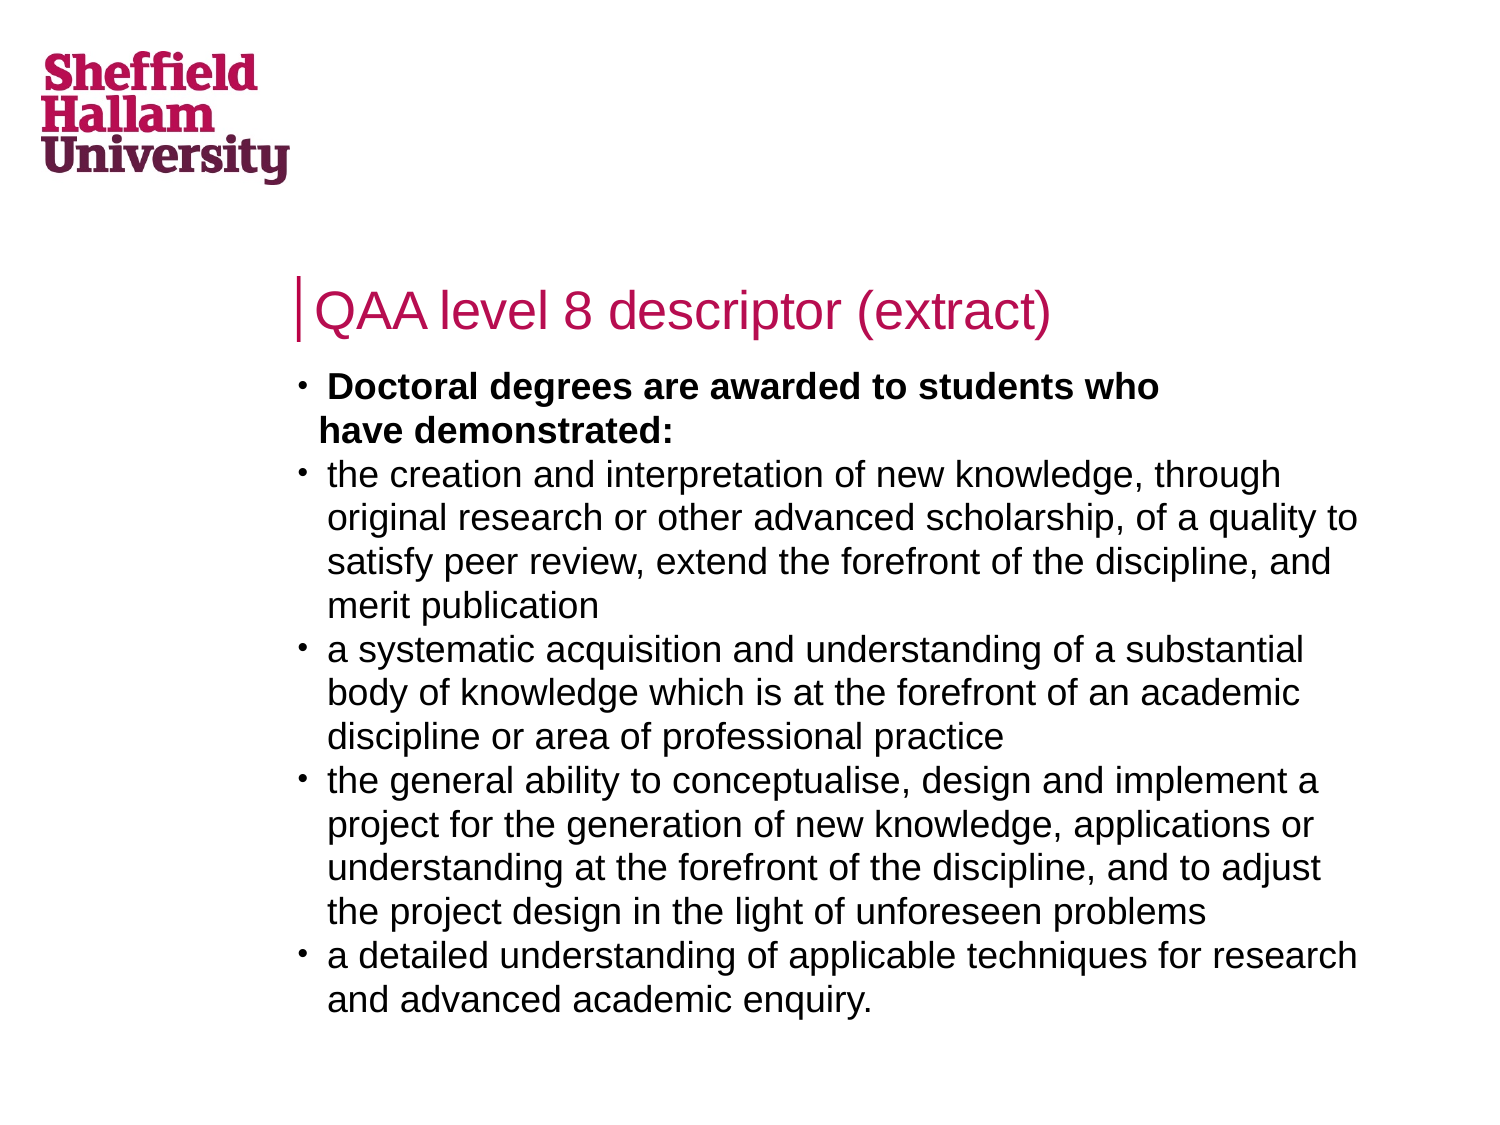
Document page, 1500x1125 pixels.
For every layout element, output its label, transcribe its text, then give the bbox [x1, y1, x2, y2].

list Doctoral degrees are awarded to students who have demonstrated: the creation and interpretation of new knowledge, through original research or other advanced scholarship, of a quality to satisfy peer review, extend the forefront of the discipline, and merit publication a systematic acquisition and understanding of a substantial body of knowledge which is at the forefront of an academic discipline or area of professional practice the general ability to conceptualise, design and implement a project for the generation of new knowledge, applications or understanding at the forefront of the discipline, and to adjust the project design in the light of unforeseen problems a detailed understanding of applicable techniques for research and advanced academic enquiry. [297, 363, 1361, 810]
picture [41, 51, 290, 185]
title QAA level 8 descriptor (extract) [296, 276, 1359, 342]
